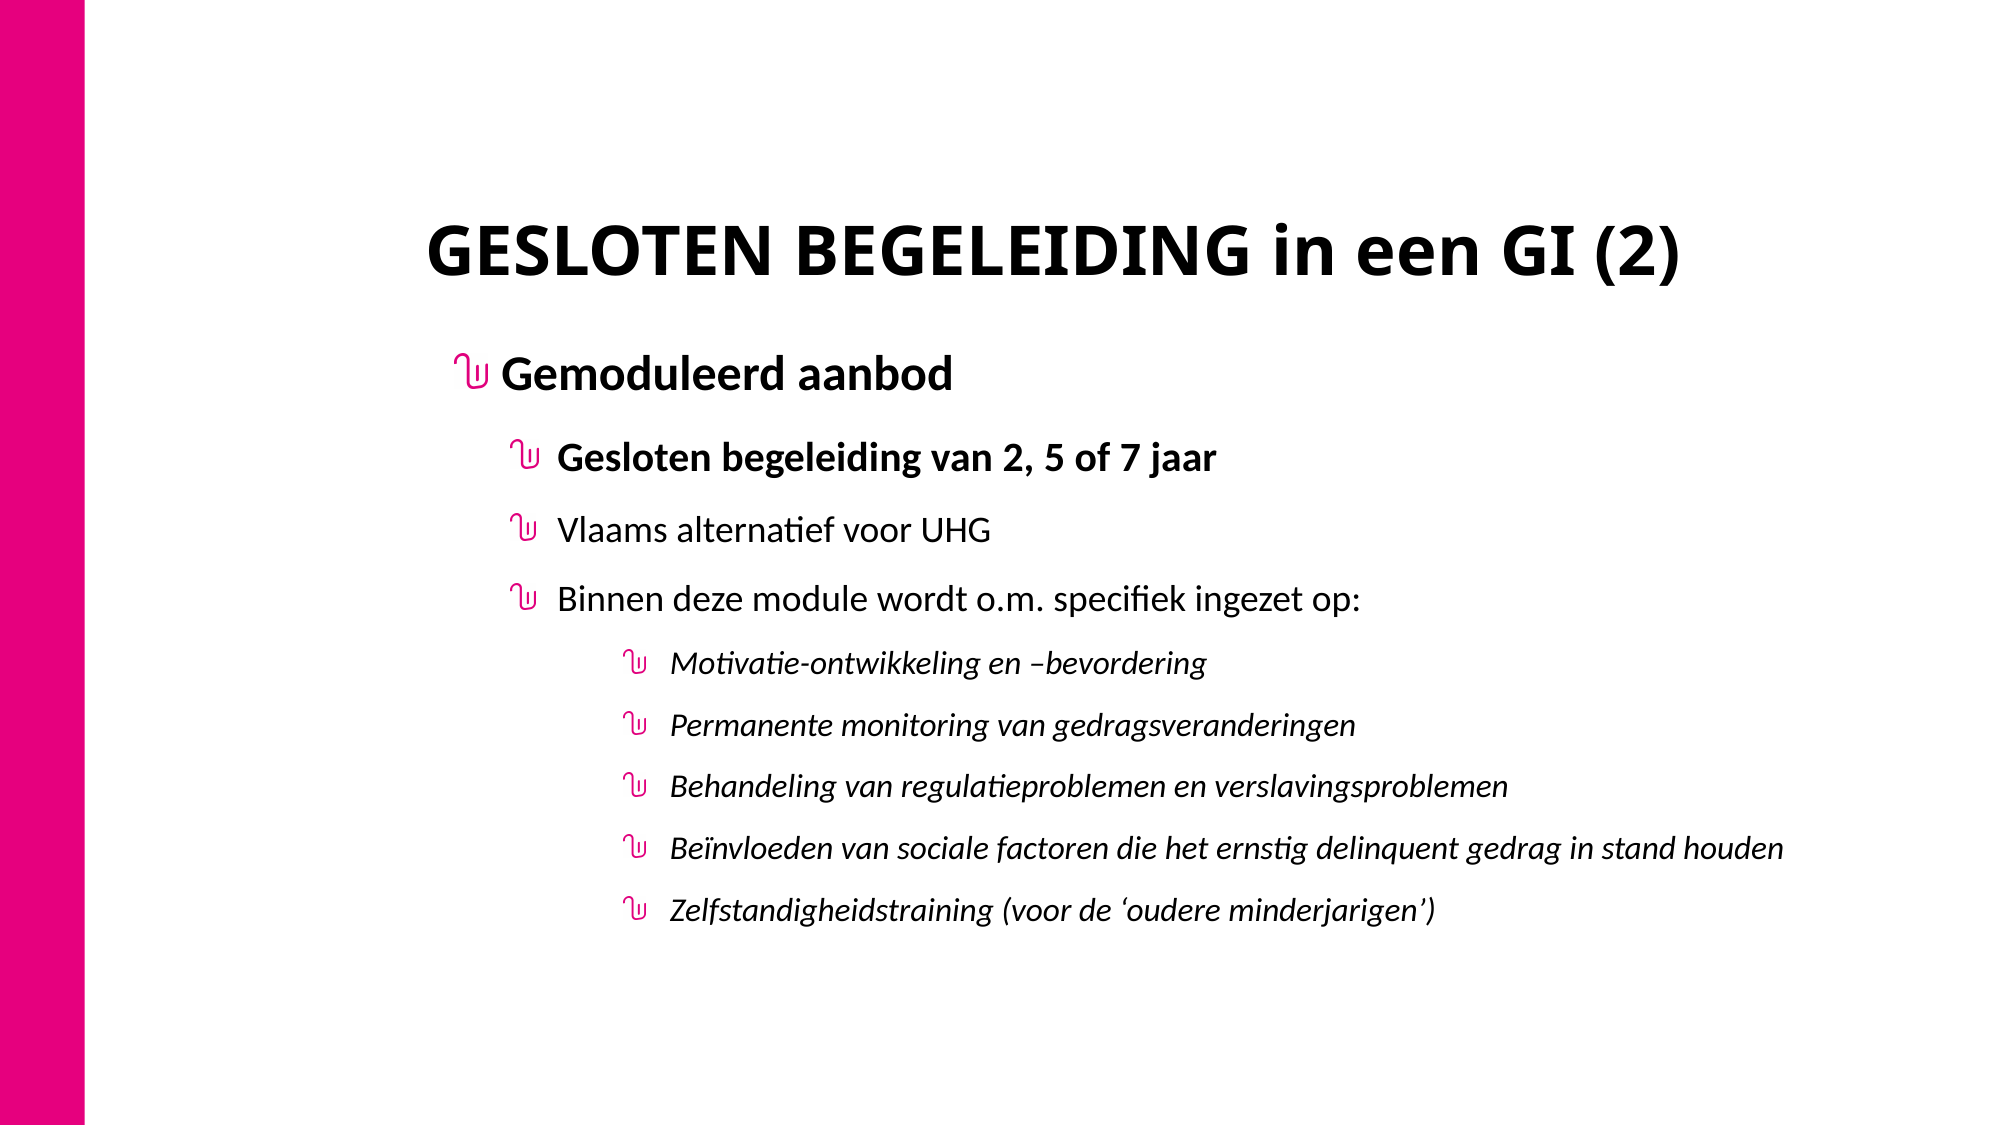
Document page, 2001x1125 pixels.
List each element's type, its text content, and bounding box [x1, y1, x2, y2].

picture [454, 353, 488, 389]
picture [623, 896, 646, 920]
text_box [0, 0, 86, 1125]
picture [623, 711, 646, 735]
list Gemoduleerd aanbod Gesloten begeleiding van 2, 5 of 7 jaar Vlaams alternatief voor UHG Binnen deze module wordt o.m. specifiek ingezet op: Motivatie-ontwikkeling en –bevordering Permanente monitoring van gedragsveranderingen Behandeling van regulatieproblemen en verslavingsproblemen Beïnvloeden van sociale factoren die het ernstig delinquent gedrag in stand houden Zelfstandigheidstraining (voor de ‘oudere minderjarigen’) [410, 333, 1831, 957]
picture [510, 513, 536, 541]
picture [510, 439, 539, 469]
picture [623, 834, 646, 858]
picture [623, 772, 646, 797]
picture [623, 649, 646, 674]
title GESLOTEN BEGELEIDING in een GI (2) [410, 208, 1788, 333]
picture [510, 583, 536, 610]
